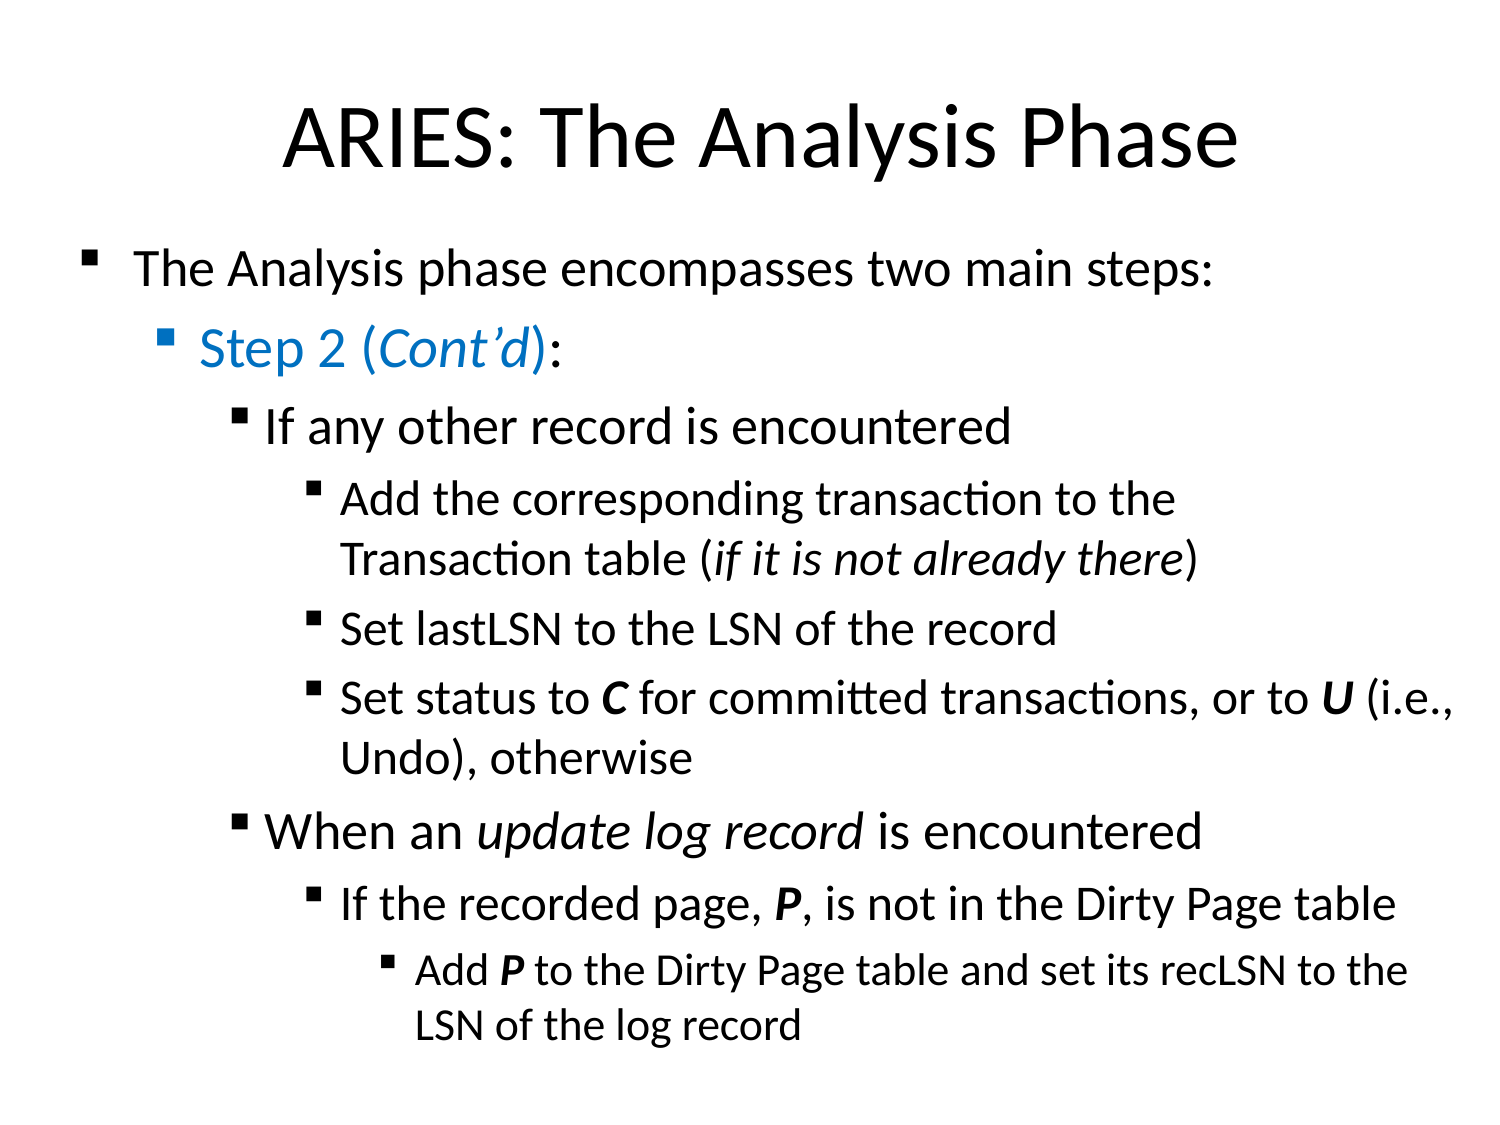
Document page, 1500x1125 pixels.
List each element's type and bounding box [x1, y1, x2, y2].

title [75, 37, 1450, 224]
list [62, 224, 1500, 1125]
